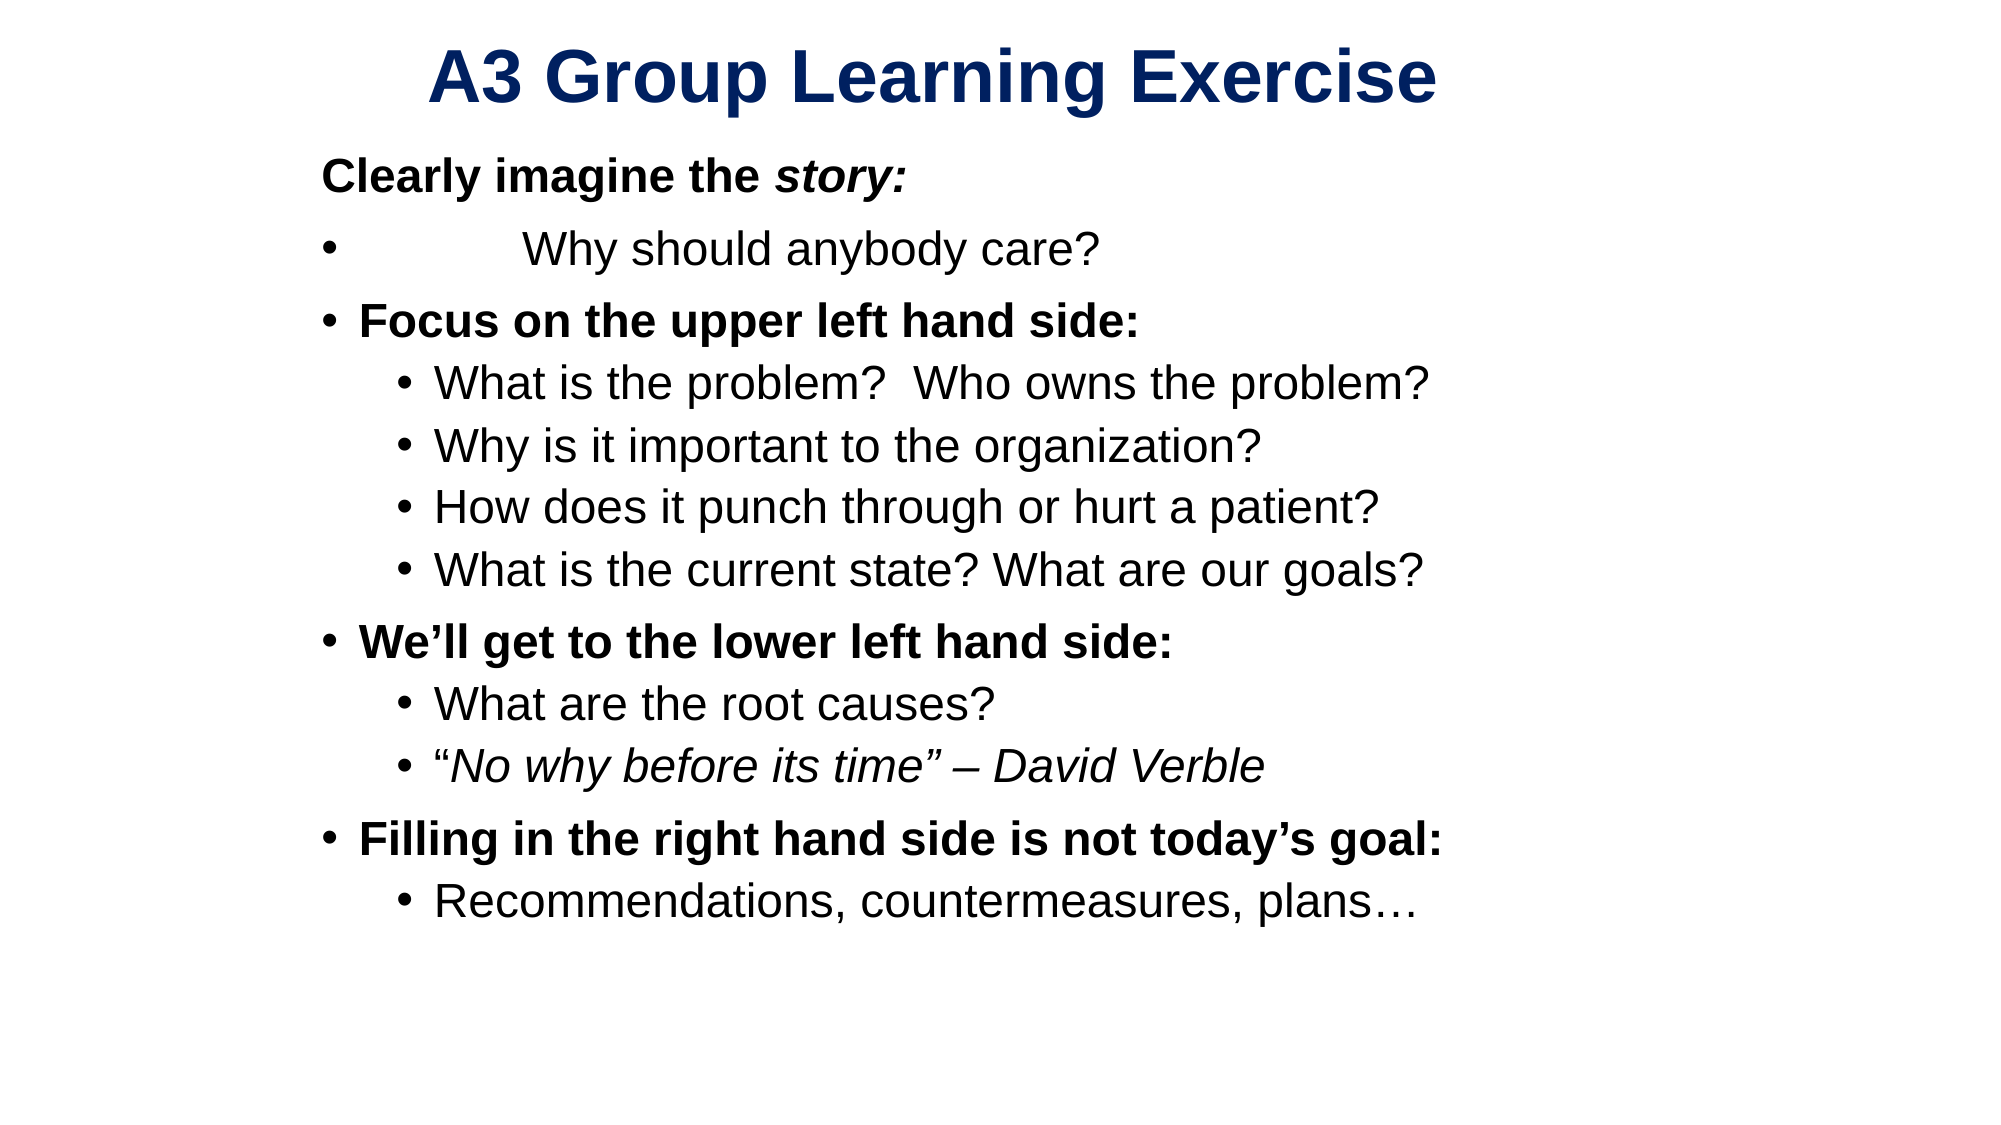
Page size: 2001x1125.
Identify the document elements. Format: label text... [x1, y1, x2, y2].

list Clearly imagine the story: Why should anybody care? Focus on the upper left hand side: What is the problem? Who owns the problem? Why is it important to the organization? How does it punch through or hurt a patient? What is the current state? What are our goals? We’ll get to the lower left hand side: What are the root causes? “No why before its time” – David Verble Filling in the right hand side is not today’s goal: Recommendations, countermeasures, plans… [306, 143, 1694, 1038]
title A3 Group Learning Exercise [412, 3, 1588, 143]
